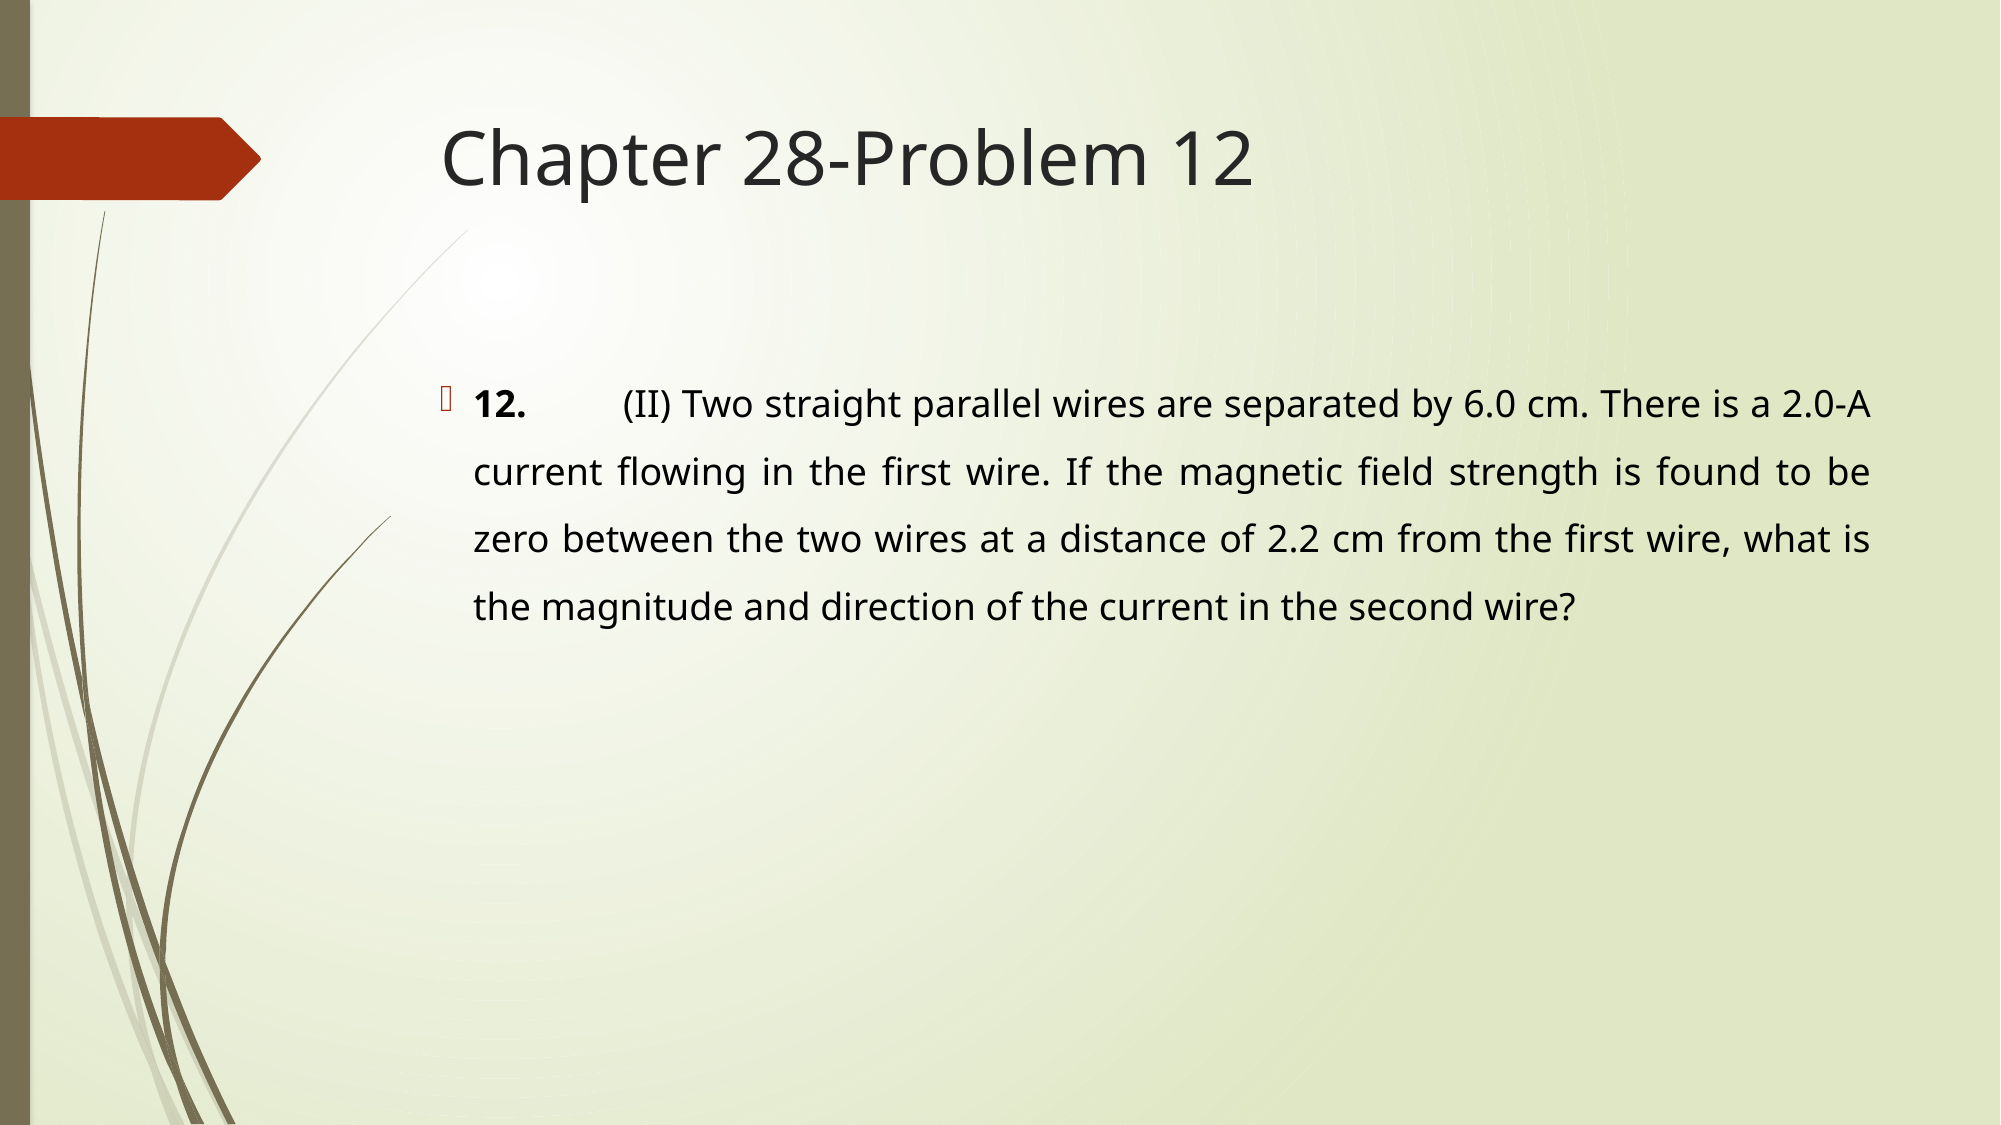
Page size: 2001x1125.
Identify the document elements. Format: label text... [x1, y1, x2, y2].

title Chapter 28-Problem 12 [425, 102, 1888, 313]
list 12. (II) Two straight parallel wires are separated by 6.0 cm. There is a 2.0-A current flowing in the first wire. If the magnetic field strength is found to be zero between the two wires at a distance of 2.2 cm from the first wire, what is the magnitude and direction of the current in the second wire? [424, 350, 1888, 970]
